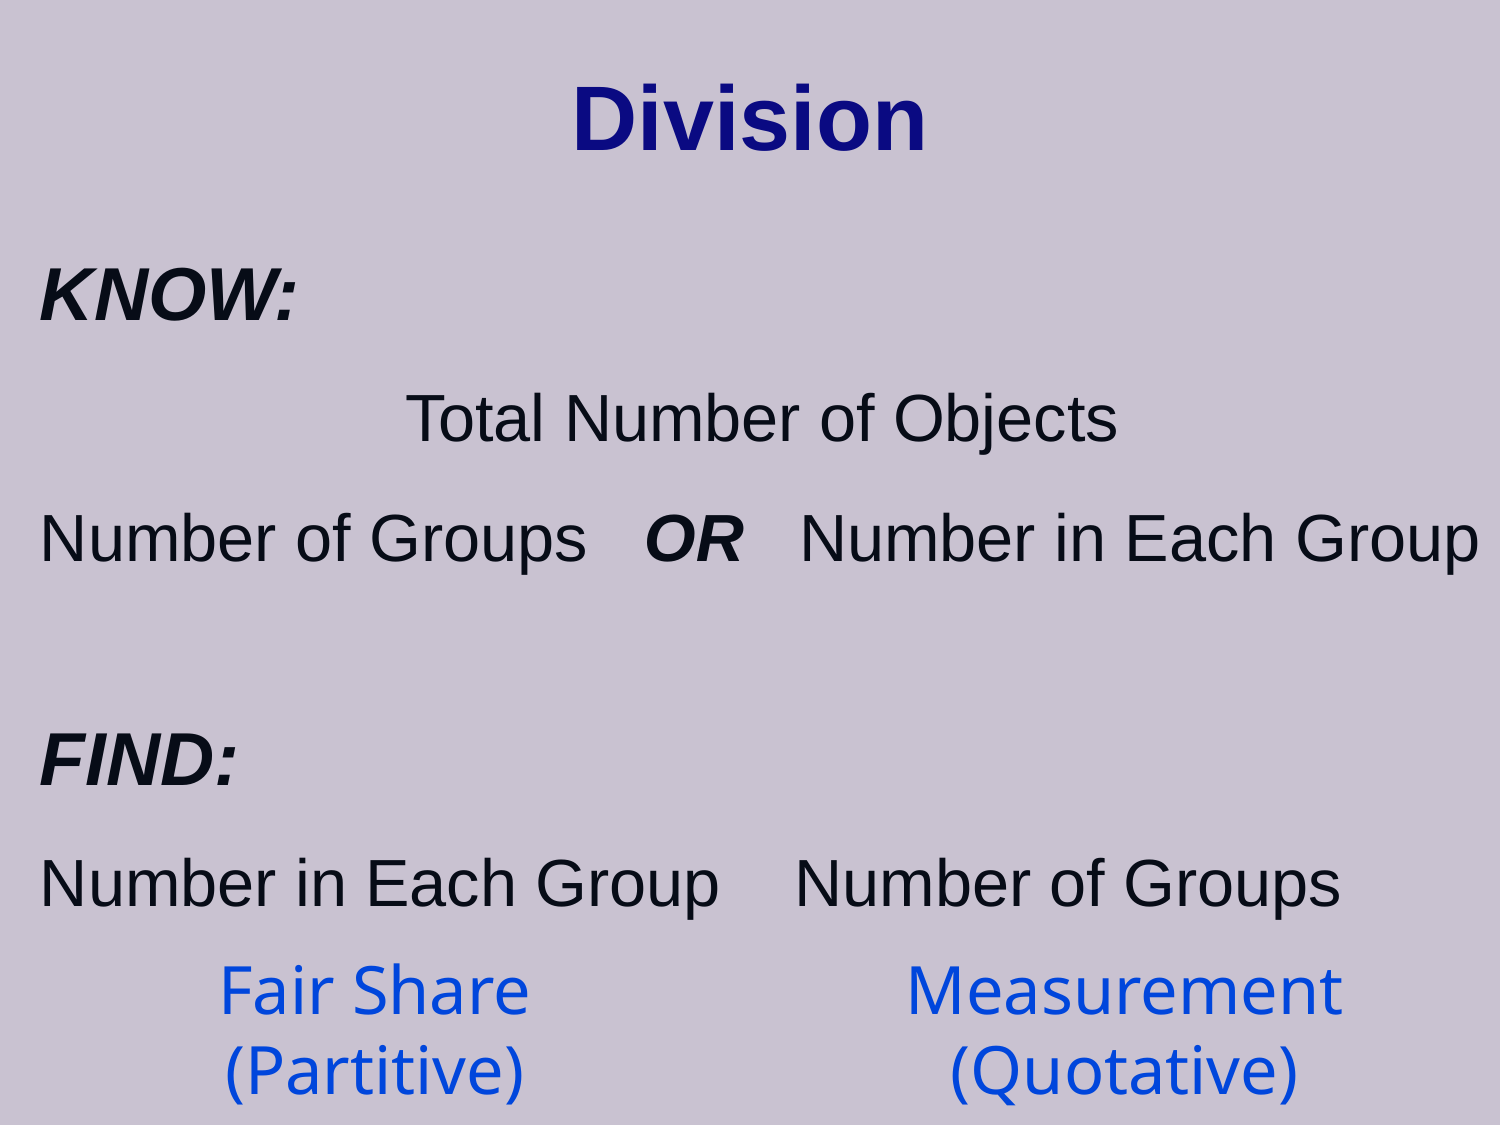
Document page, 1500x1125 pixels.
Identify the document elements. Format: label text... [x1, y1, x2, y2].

text_box Fair Share (Partitive) [0, 940, 749, 1116]
text_box Measurement (Quotative) [749, 940, 1500, 1116]
title Division [24, 26, 1475, 201]
list KNOW: Total Number of Objects Number of Groups OR Number in Each Group FIND: Number in Each Group Number of Groups [24, 237, 1500, 940]
